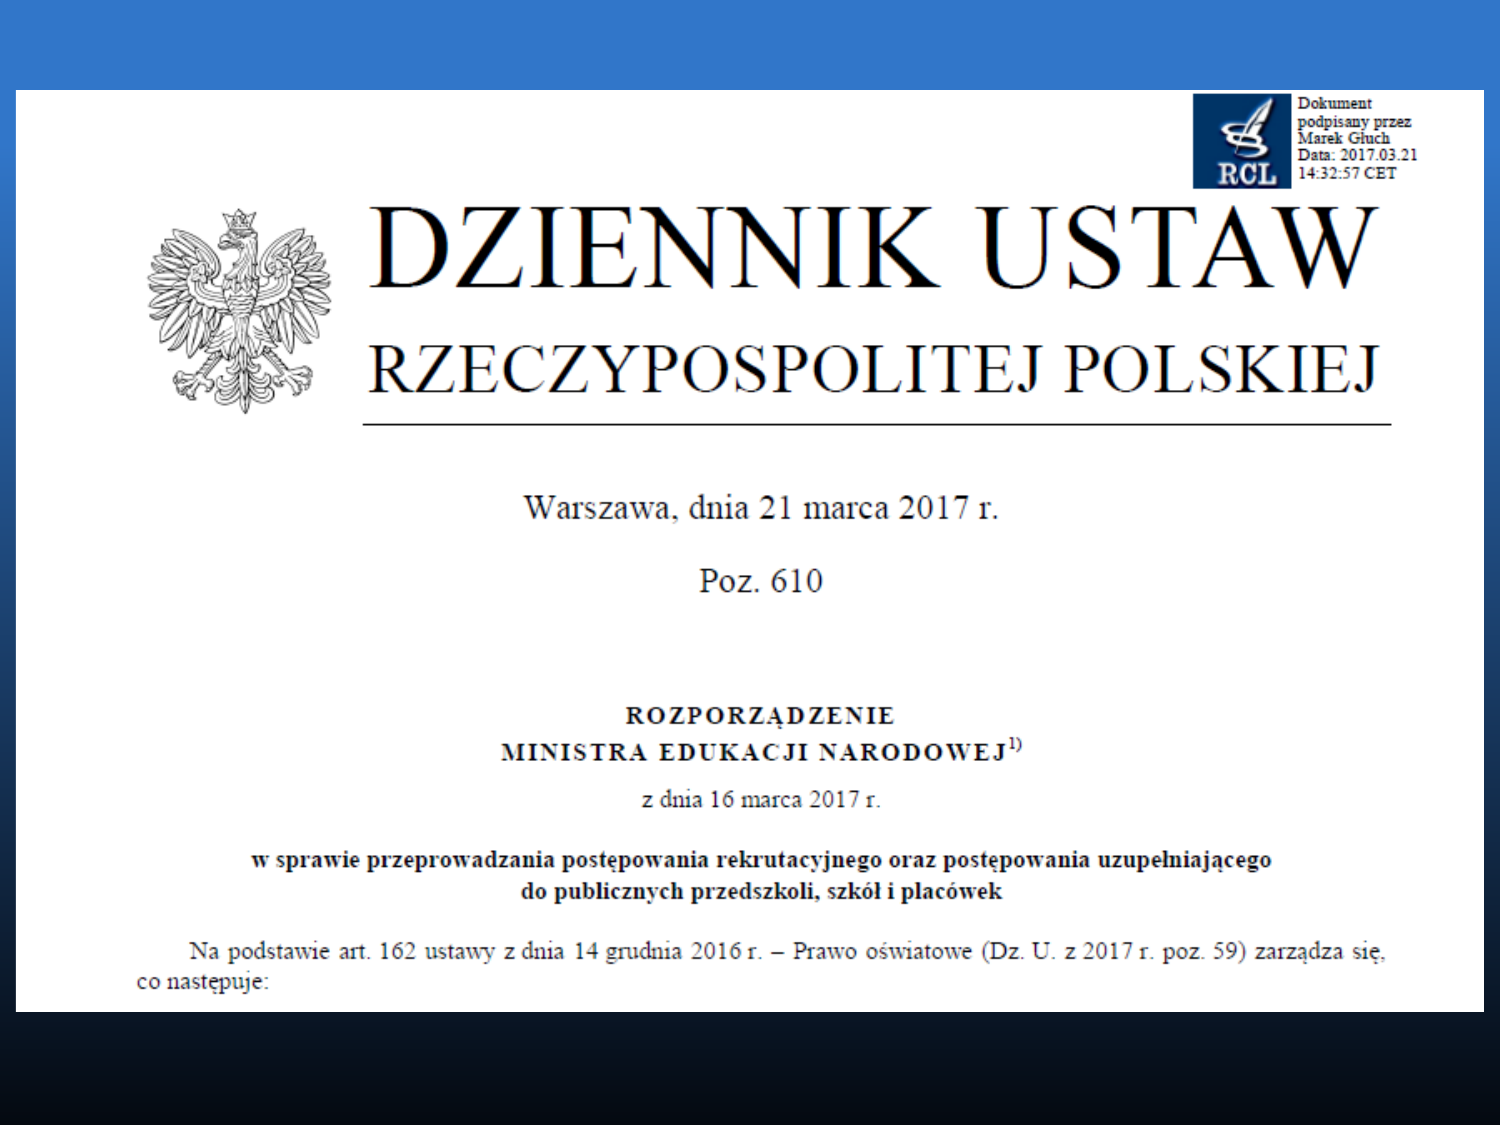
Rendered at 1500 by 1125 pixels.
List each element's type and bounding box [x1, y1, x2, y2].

picture [15, 89, 1485, 1012]
